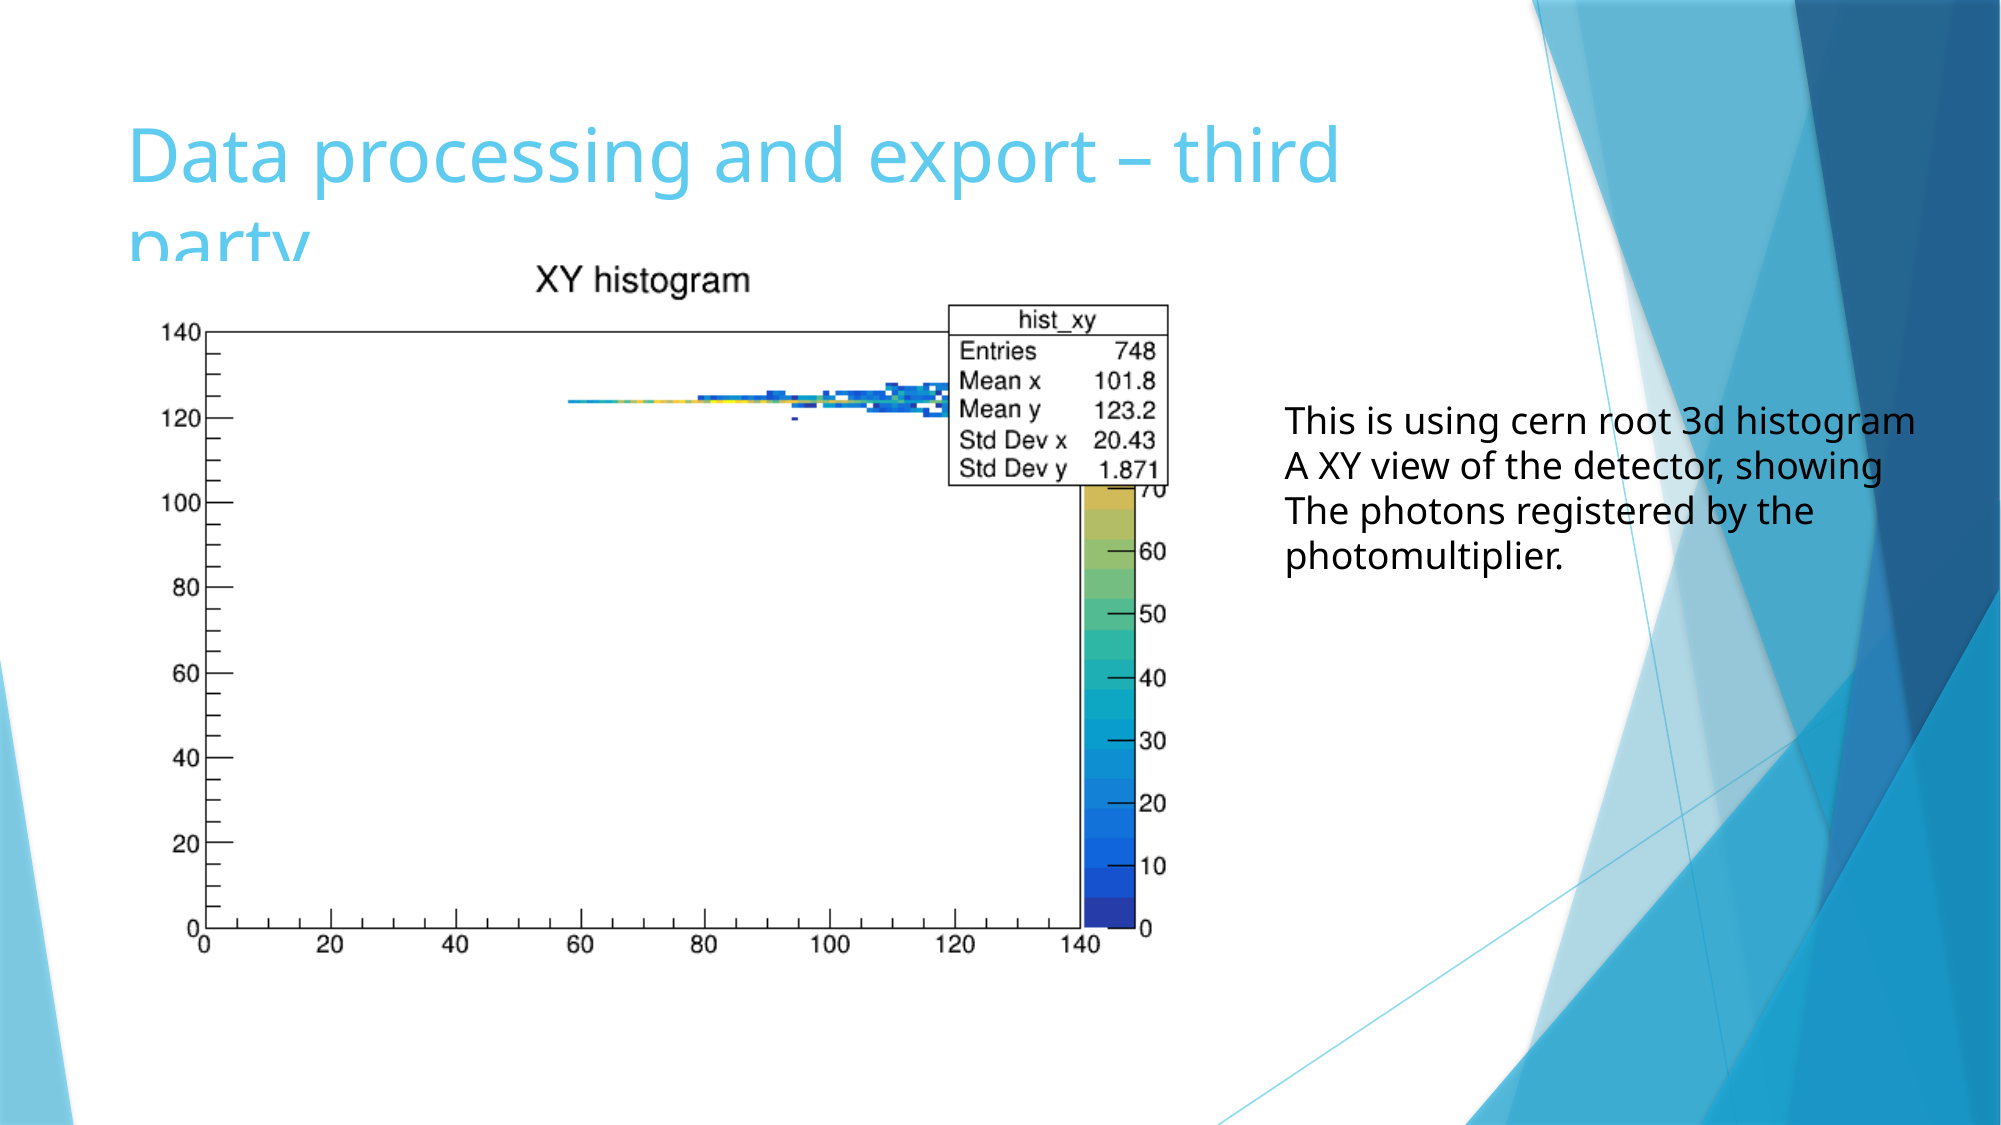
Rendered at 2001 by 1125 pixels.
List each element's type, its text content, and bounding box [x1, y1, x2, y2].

title Data processing and export – third party [111, 99, 1522, 317]
text_box This is using cern root 3d histogram A XY view of the detector, showing The photons registered by the photomultiplier. [1269, 389, 1932, 585]
picture [120, 261, 1183, 981]
